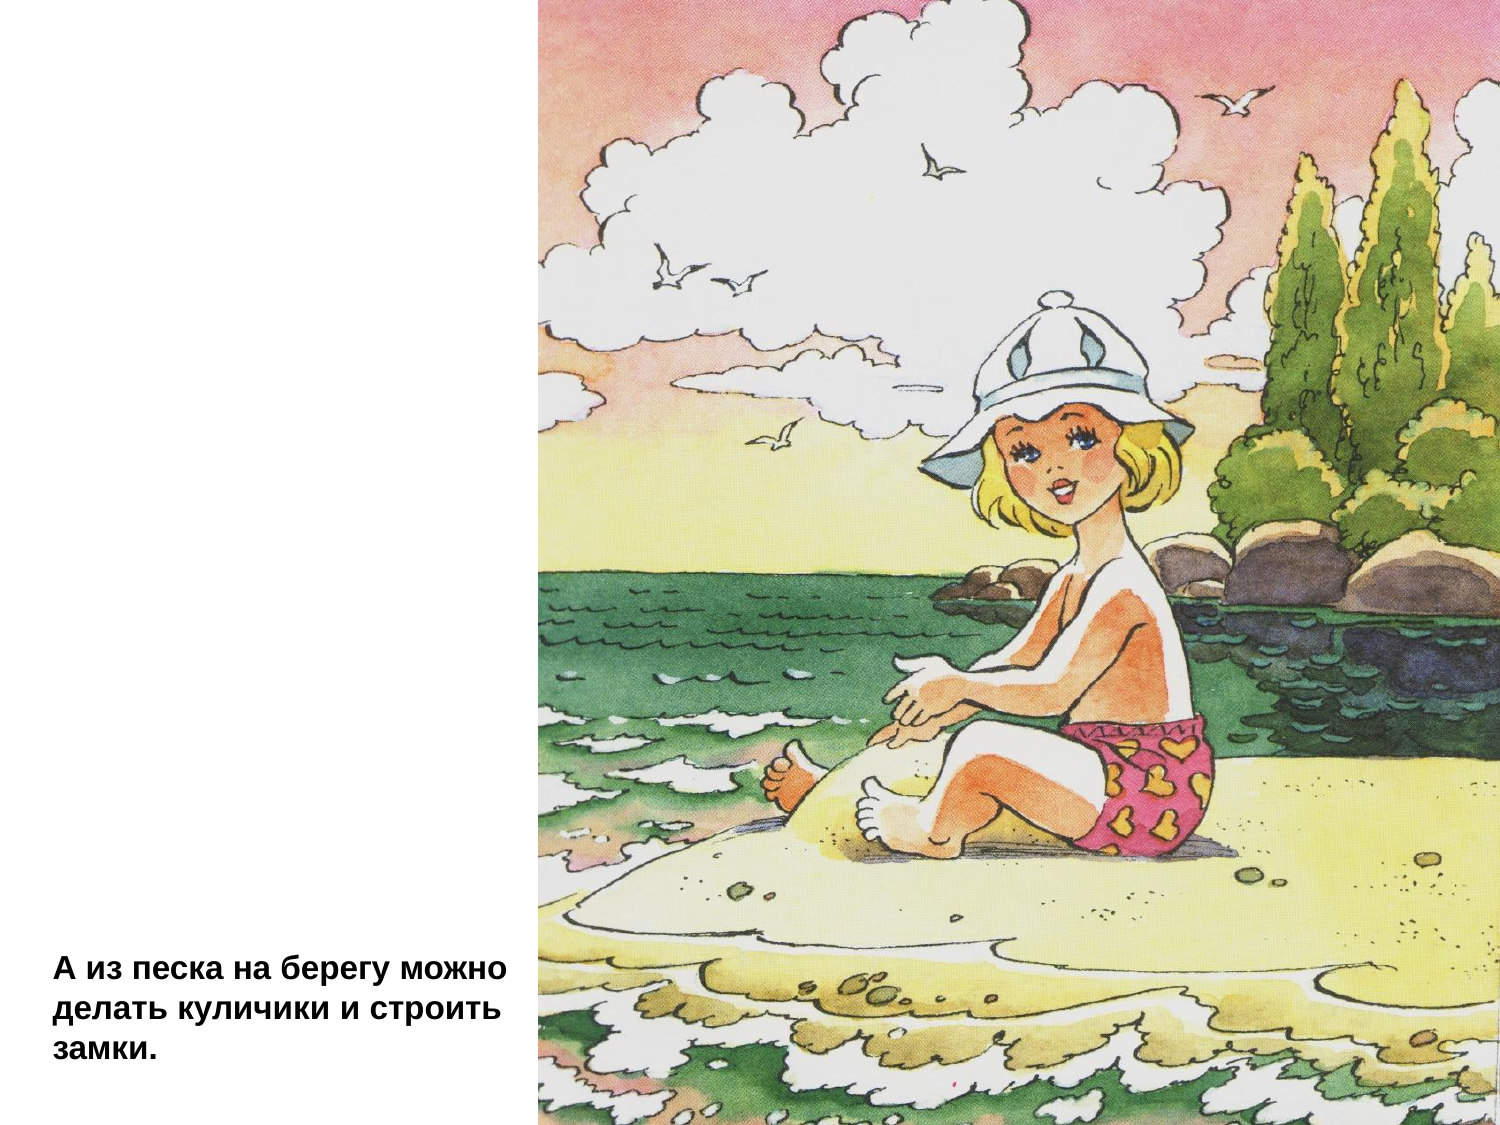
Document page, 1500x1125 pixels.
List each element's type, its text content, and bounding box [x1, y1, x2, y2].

picture [538, 0, 1500, 1125]
title А из песка на берегу можно делать куличики и строить замки. [37, 912, 526, 1101]
